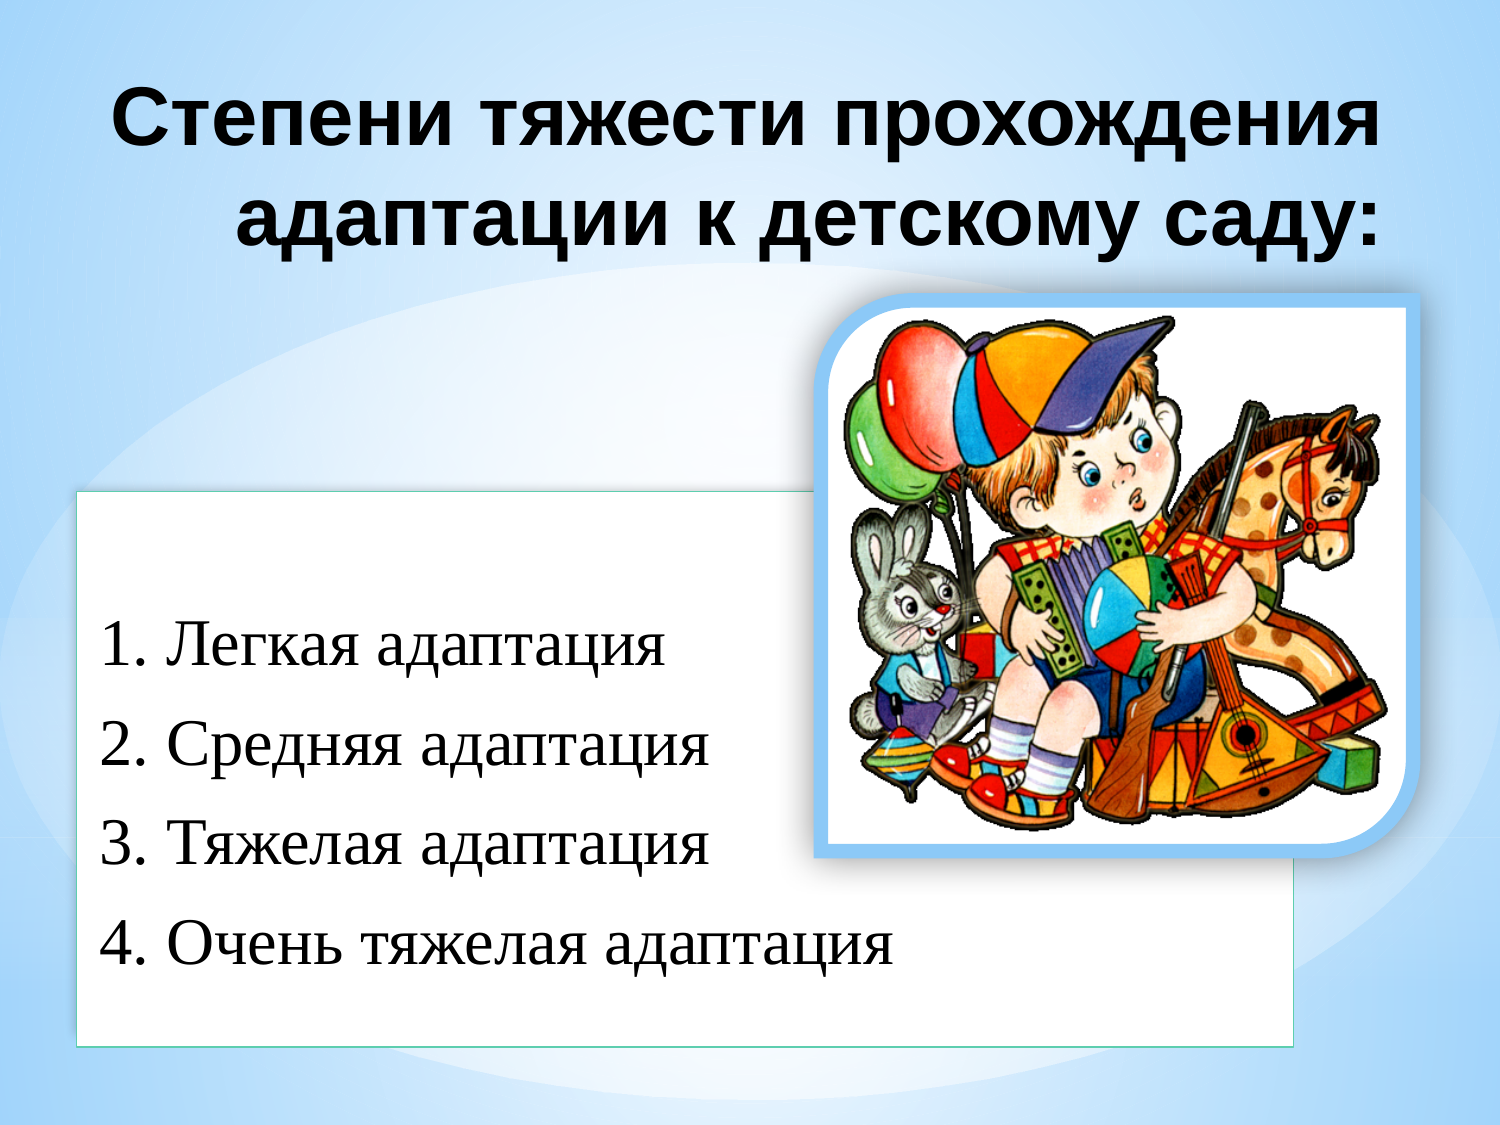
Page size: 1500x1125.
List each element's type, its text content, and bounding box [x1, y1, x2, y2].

title Степени тяжести прохождения адаптации к детскому саду: [88, 54, 1400, 291]
picture [820, 300, 1414, 852]
list 1. Легкая адаптация 2. Средняя адаптация 3. Тяжелая адаптация 4. Очень тяжелая адаптация [76, 491, 1294, 1048]
